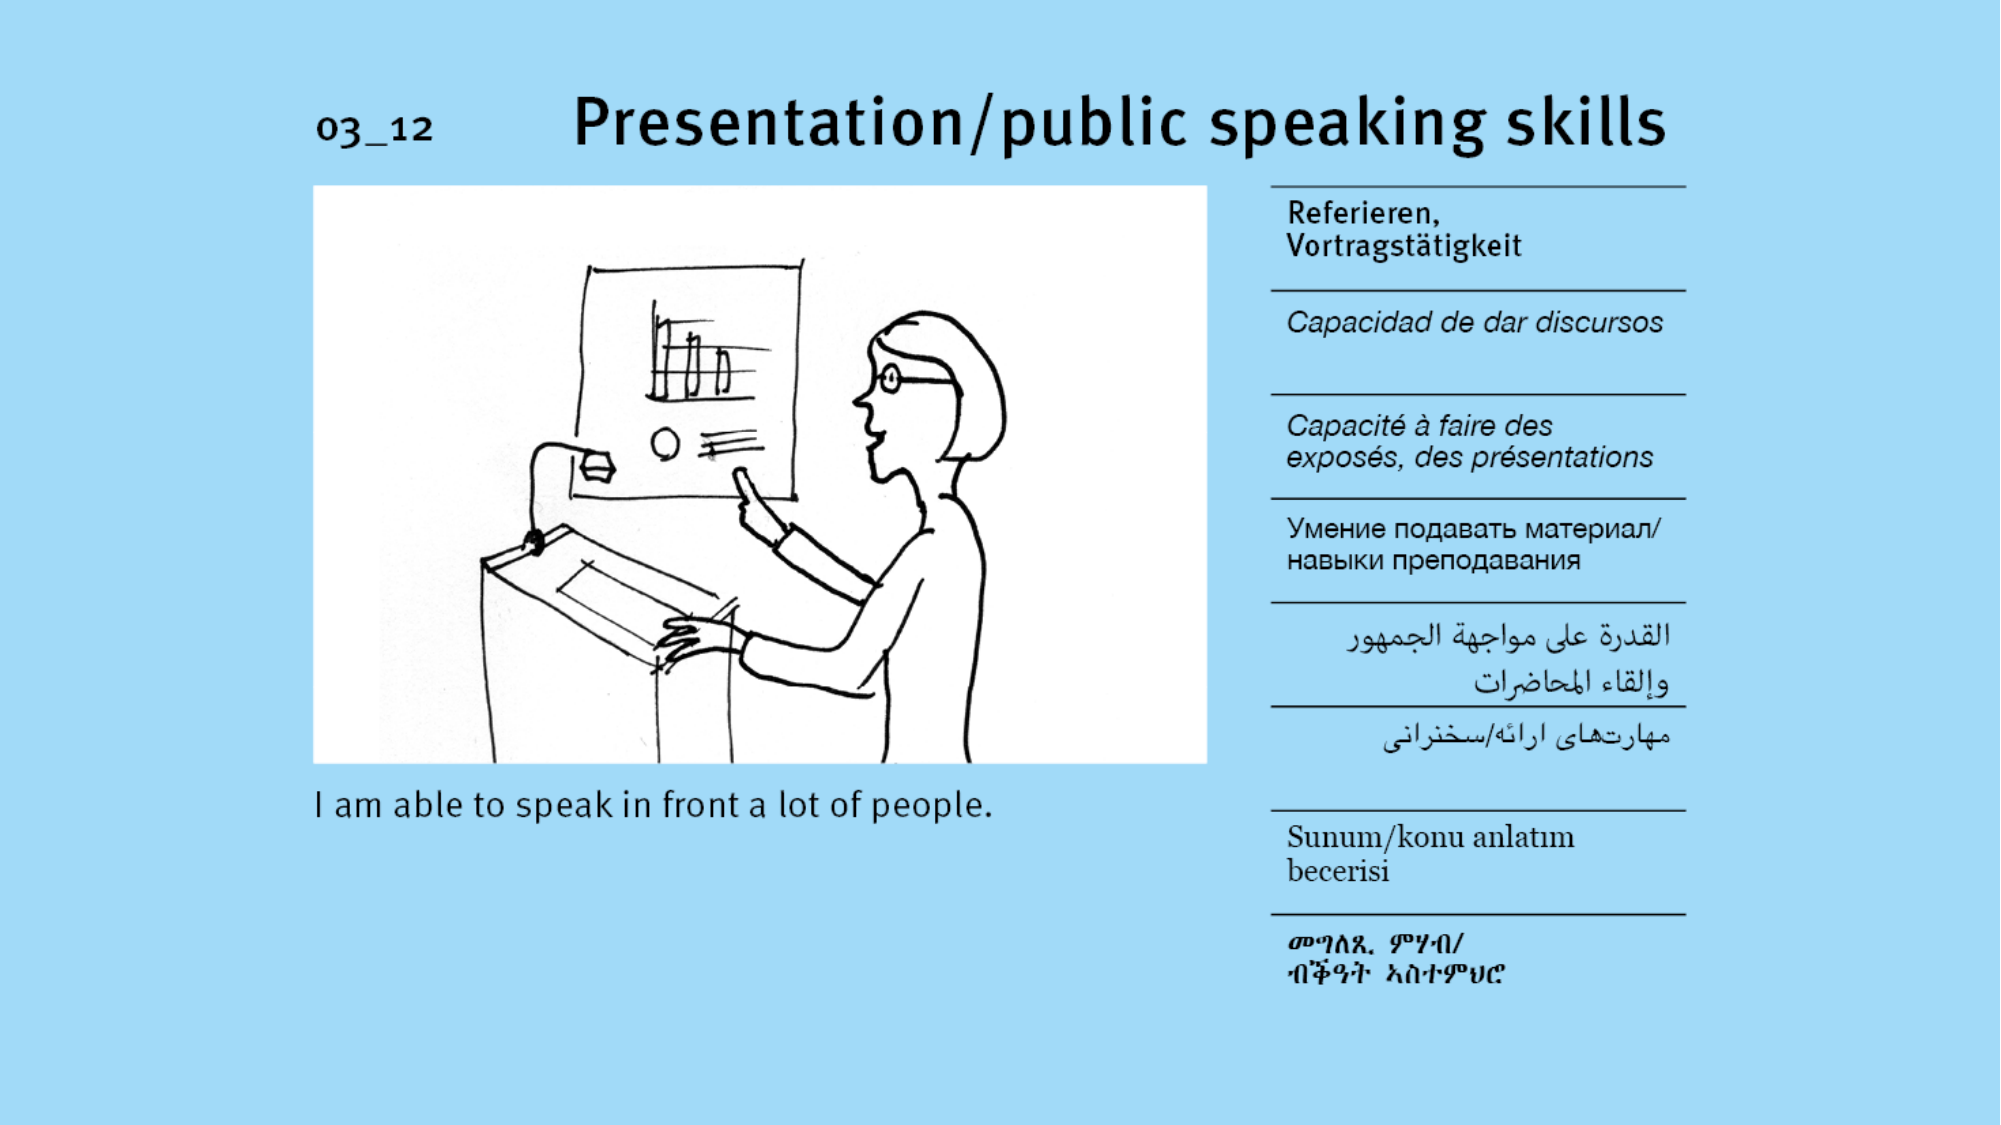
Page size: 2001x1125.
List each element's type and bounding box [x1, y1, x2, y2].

picture [207, 0, 1793, 1125]
